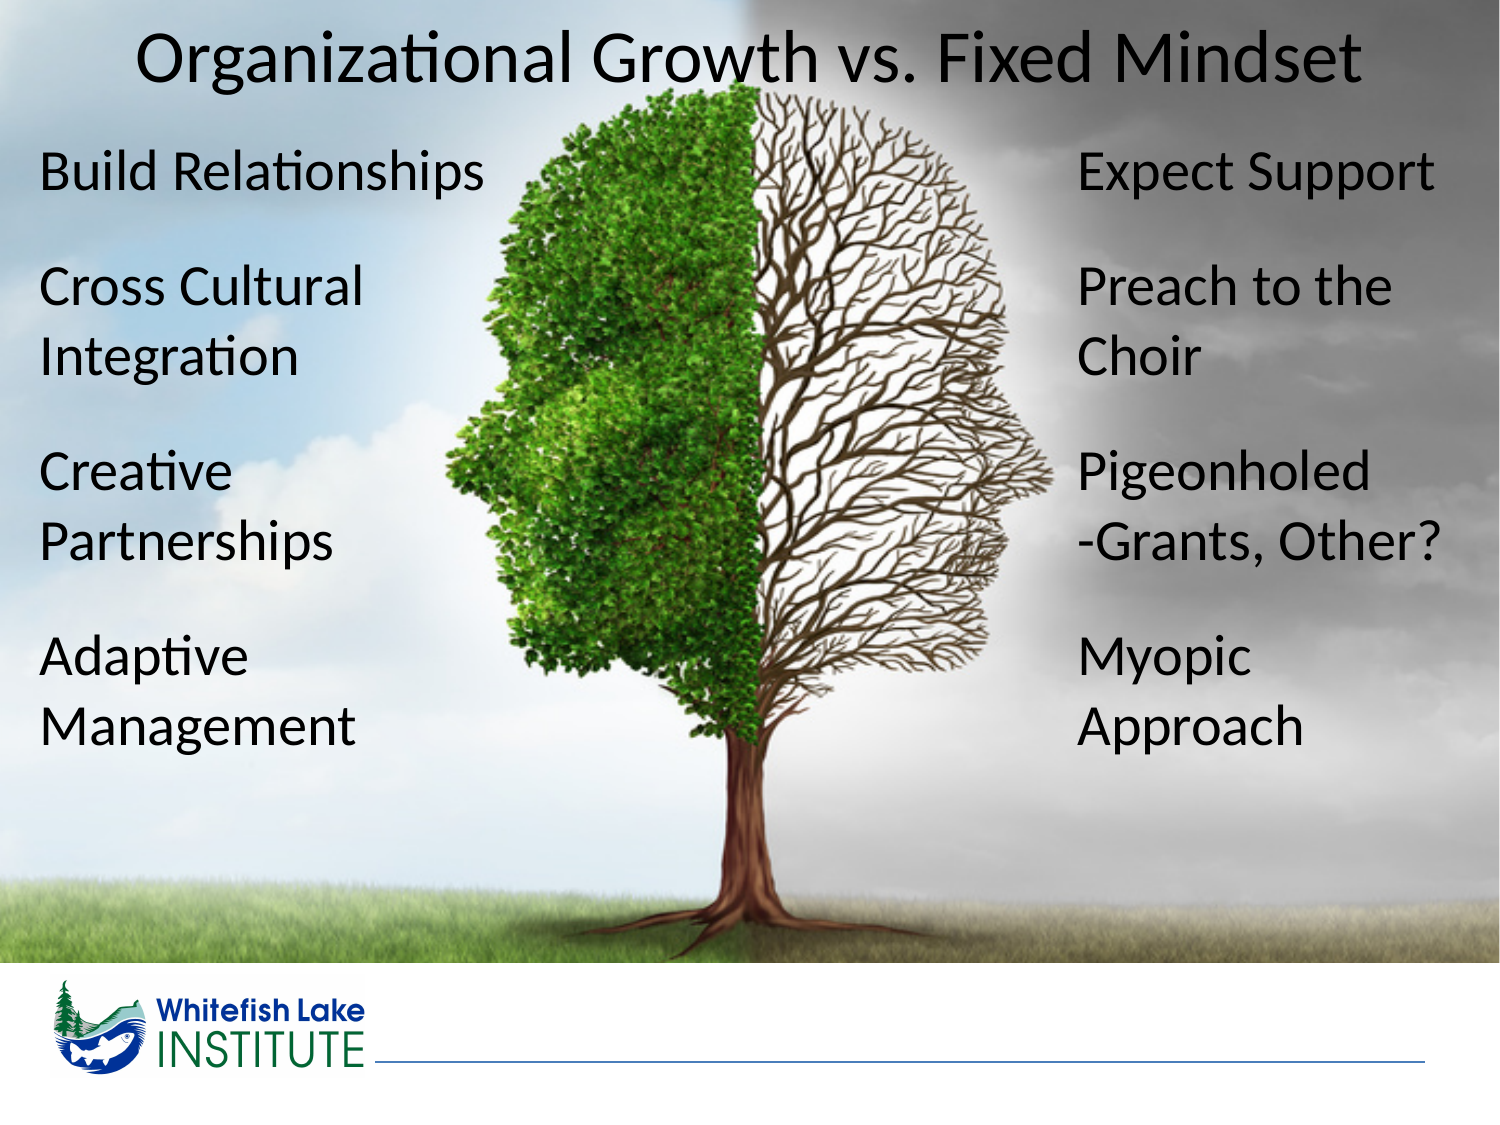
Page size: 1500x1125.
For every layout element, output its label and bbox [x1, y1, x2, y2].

picture [0, 0, 1500, 963]
picture [49, 974, 365, 1078]
